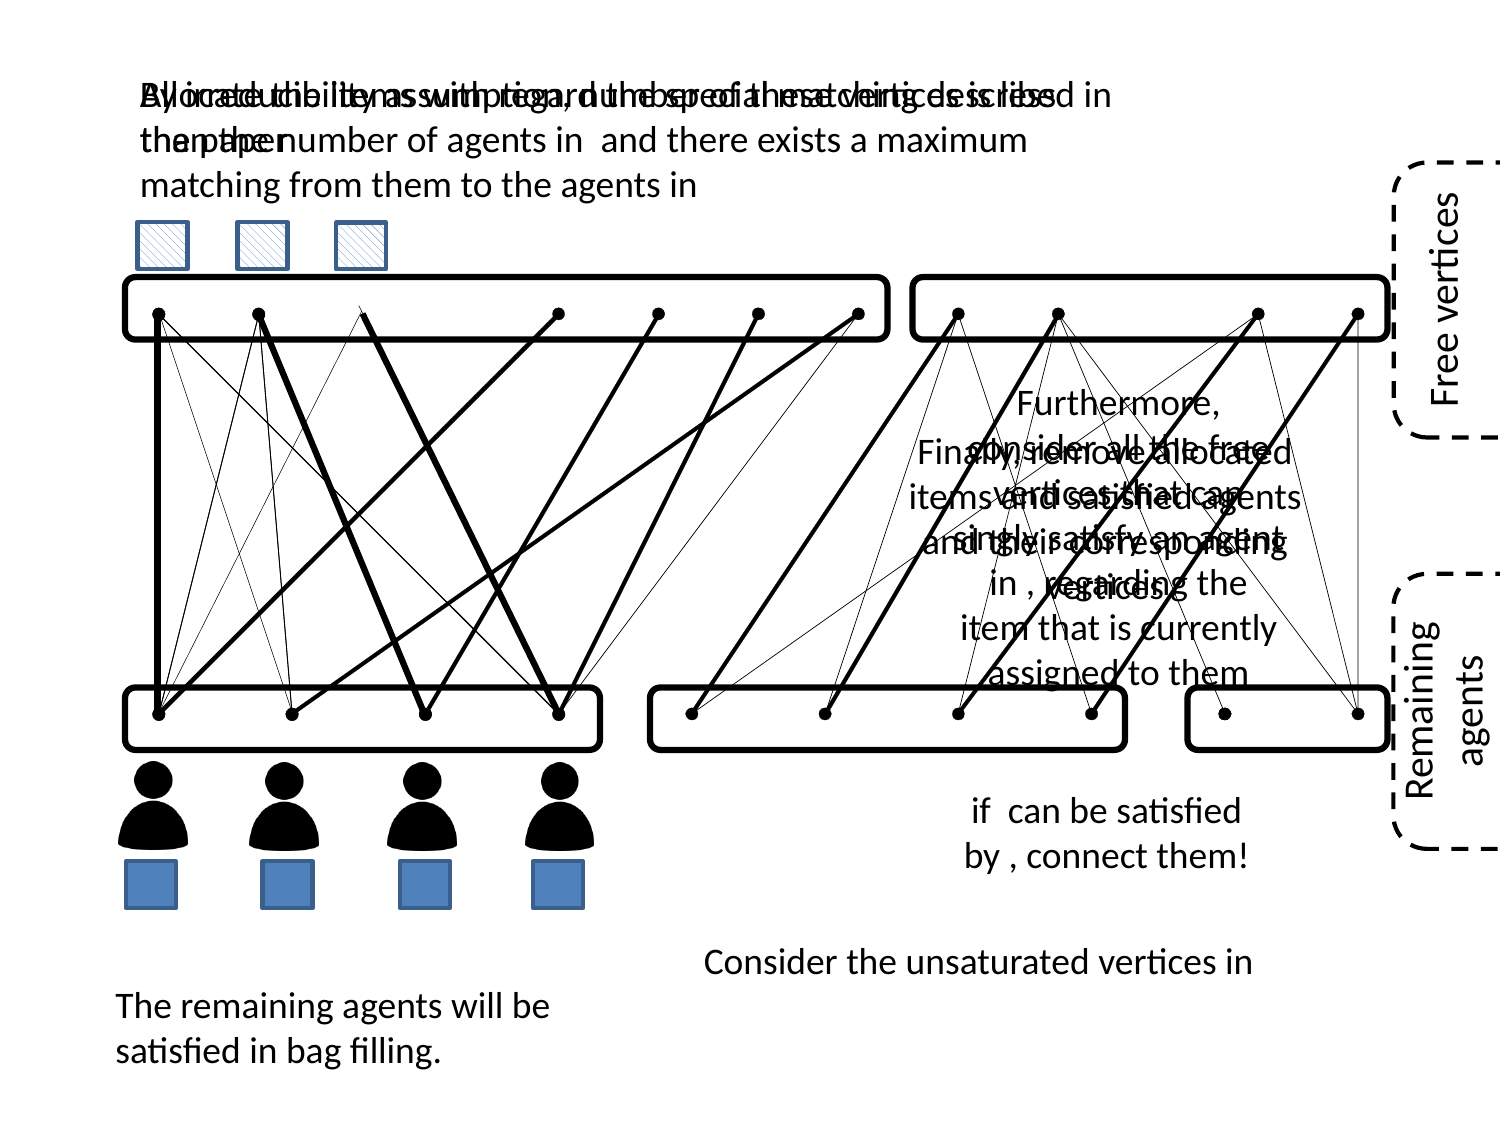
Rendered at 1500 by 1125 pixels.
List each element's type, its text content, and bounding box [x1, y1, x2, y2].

text_box [1185, 685, 1390, 753]
text_box [647, 731, 1128, 753]
picture [118, 761, 188, 851]
text_box Remaining agents [1391, 571, 1500, 851]
picture [387, 762, 457, 852]
text_box The remaining agents will be satisfied in bag filling. [100, 973, 626, 1079]
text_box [426, 313, 559, 713]
picture [524, 762, 594, 852]
text_box [910, 274, 1390, 342]
text_box [122, 685, 603, 753]
text_box [260, 859, 315, 910]
text_box [398, 859, 452, 910]
text_box [531, 859, 585, 910]
text_box [334, 220, 388, 271]
text_box Free vertices [1391, 160, 1500, 440]
text_box [235, 220, 290, 271]
text_box [124, 859, 178, 910]
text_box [157, 310, 363, 716]
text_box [257, 313, 426, 716]
text_box [135, 220, 190, 271]
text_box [358, 305, 560, 314]
picture [249, 762, 319, 852]
text_box Allocate the items with regard the special matching described in the paper [125, 62, 1150, 168]
picture [150, 305, 1367, 724]
text_box [122, 274, 890, 342]
